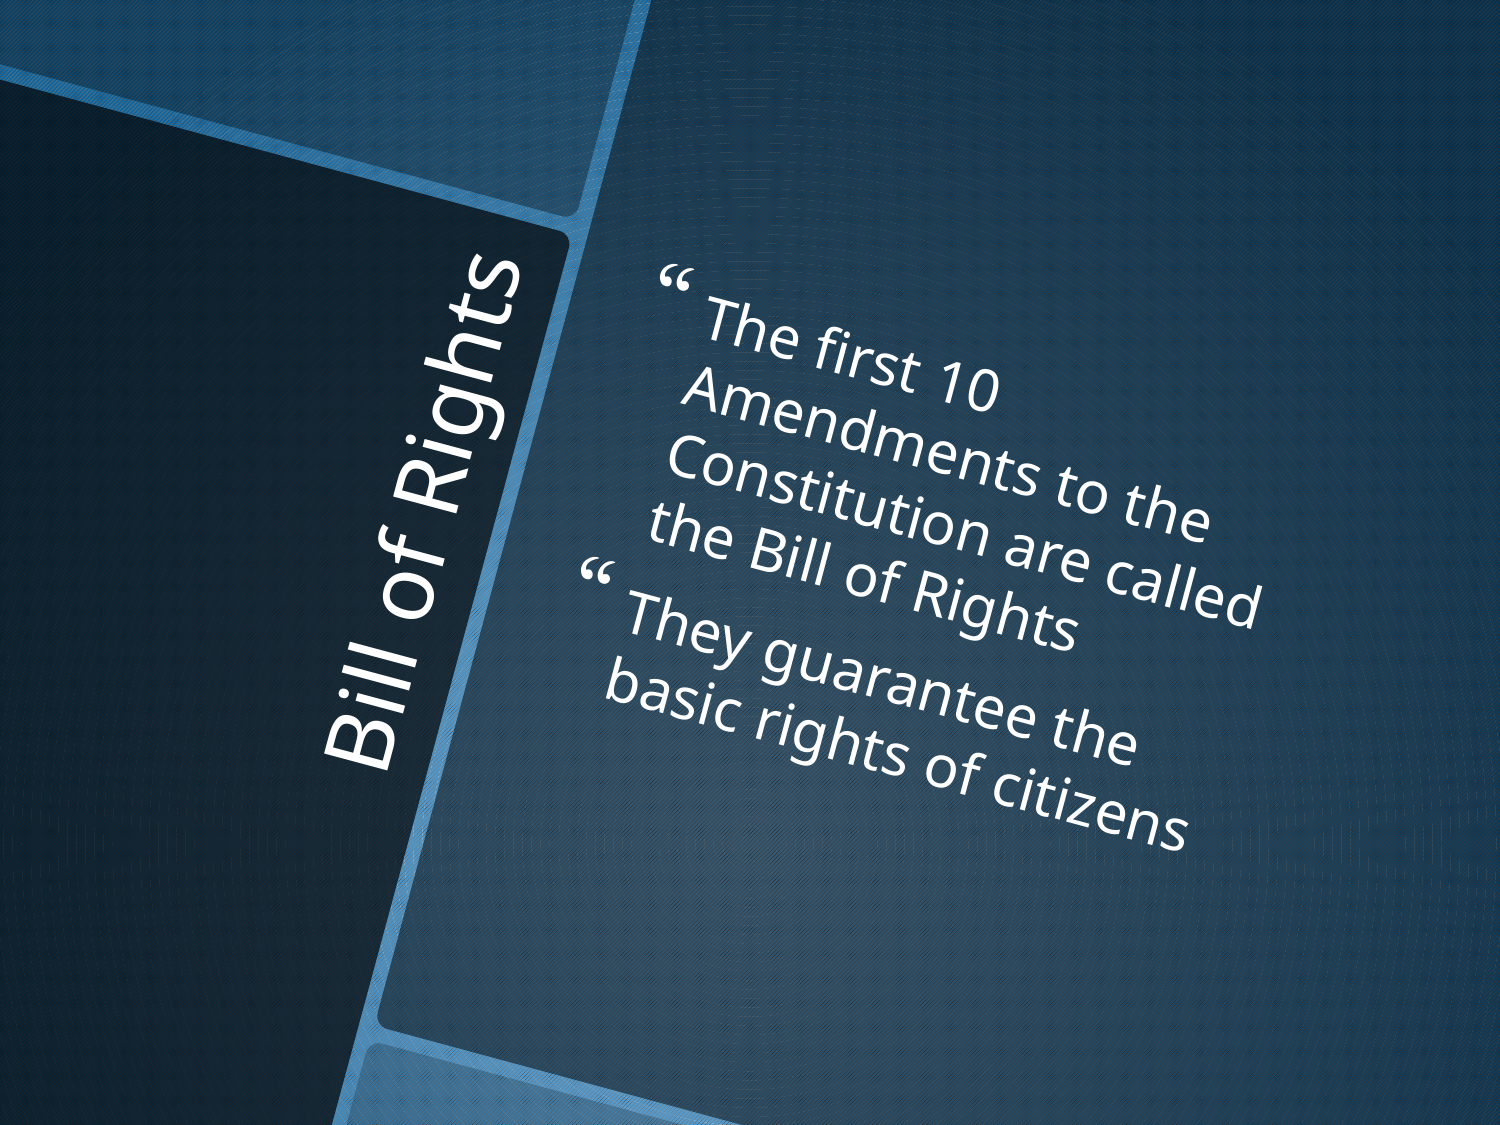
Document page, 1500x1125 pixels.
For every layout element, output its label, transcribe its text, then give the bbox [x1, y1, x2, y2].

title Bill of Rights [69, 181, 554, 1056]
list The first 10 Amendments to the Constitution are called the Bill of Rights They guarantee the basic rights of citizens [475, 72, 1430, 1076]
